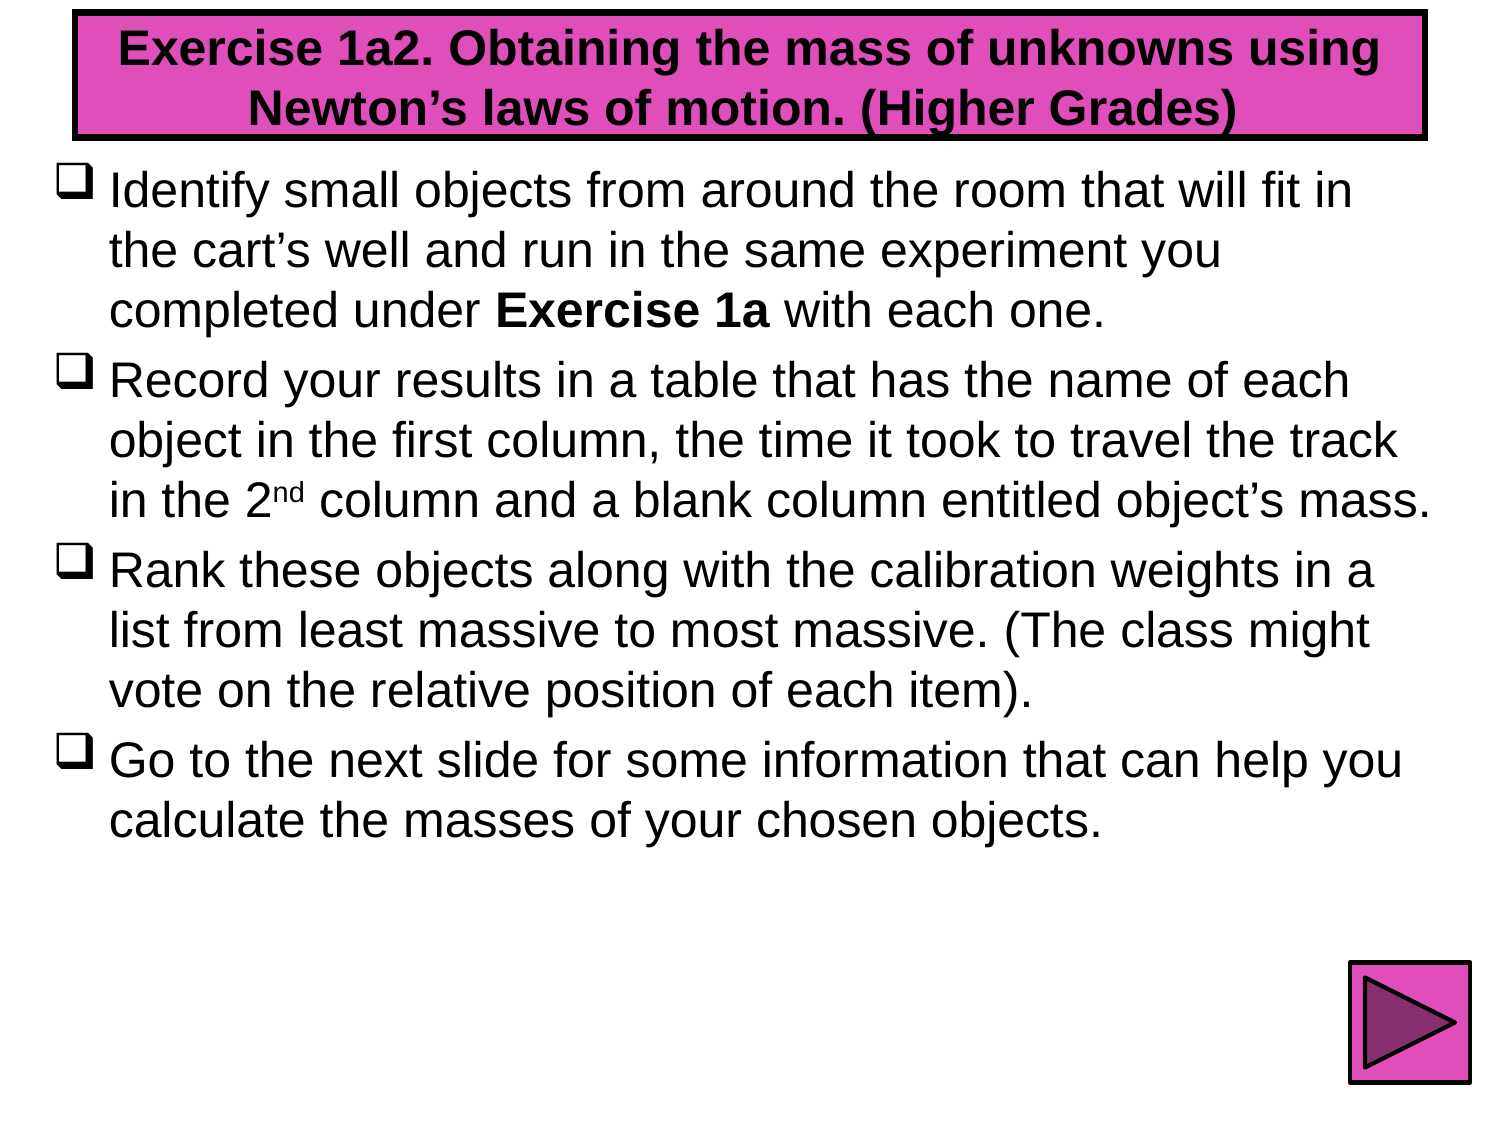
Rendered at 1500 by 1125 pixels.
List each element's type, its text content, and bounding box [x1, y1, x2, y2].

list Identify small objects from around the room that will fit in the cart’s well and run in the same experiment you completed under Exercise 1a with each one. Record your results in a table that has the name of each object in the first column, the time it took to travel the track in the 2nd column and a blank column entitled object’s mass. Rank these objects along with the calibration weights in a list from least massive to most massive. (The class might vote on the relative position of each item). Go to the next slide for some information that can help you calculate the masses of your chosen objects. [37, 149, 1450, 275]
text_box [0, 0, 1500, 75]
text_box [74, 450, 1188, 575]
title Exercise 1a2. Obtaining the mass of unknowns using Newton’s laws of motion. (Higher Grades) [75, 75, 1425, 109]
slide_number 35 [1074, 1024, 1426, 1103]
text_box [1348, 960, 1472, 1085]
title Exercise 1a2. Obtaining the mass of unknowns using Newton’s laws of motion. (Higher Grades) [75, 110, 1425, 138]
